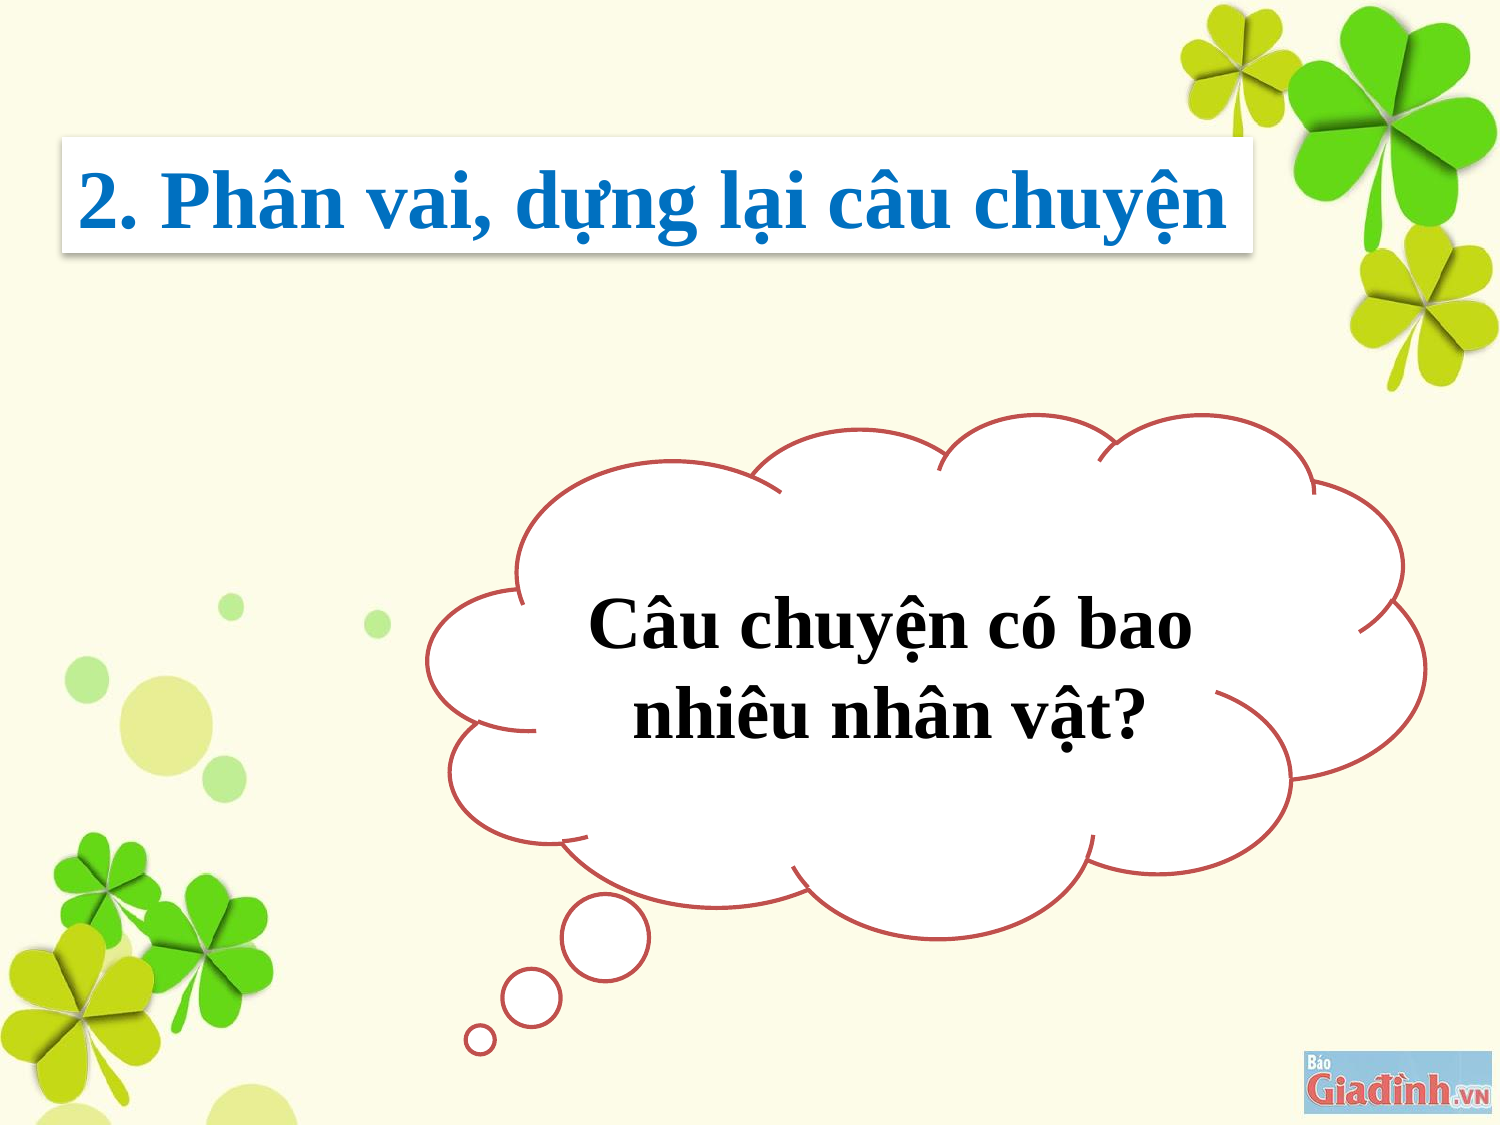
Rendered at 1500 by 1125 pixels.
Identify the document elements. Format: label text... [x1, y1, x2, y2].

text_box Câu chuyện có bao nhiêu nhân vật? [559, 891, 652, 984]
text_box 2. Phân vai, dựng lại câu chuyện [62, 137, 1253, 253]
text_box Câu chuyện có bao nhiêu nhân vật? [425, 412, 1428, 942]
text_box Câu chuyện có bao nhiêu nhân vật? [500, 966, 563, 1030]
picture [0, 0, 1500, 1125]
text_box Câu chuyện có bao nhiêu nhân vật? [463, 1023, 497, 1057]
